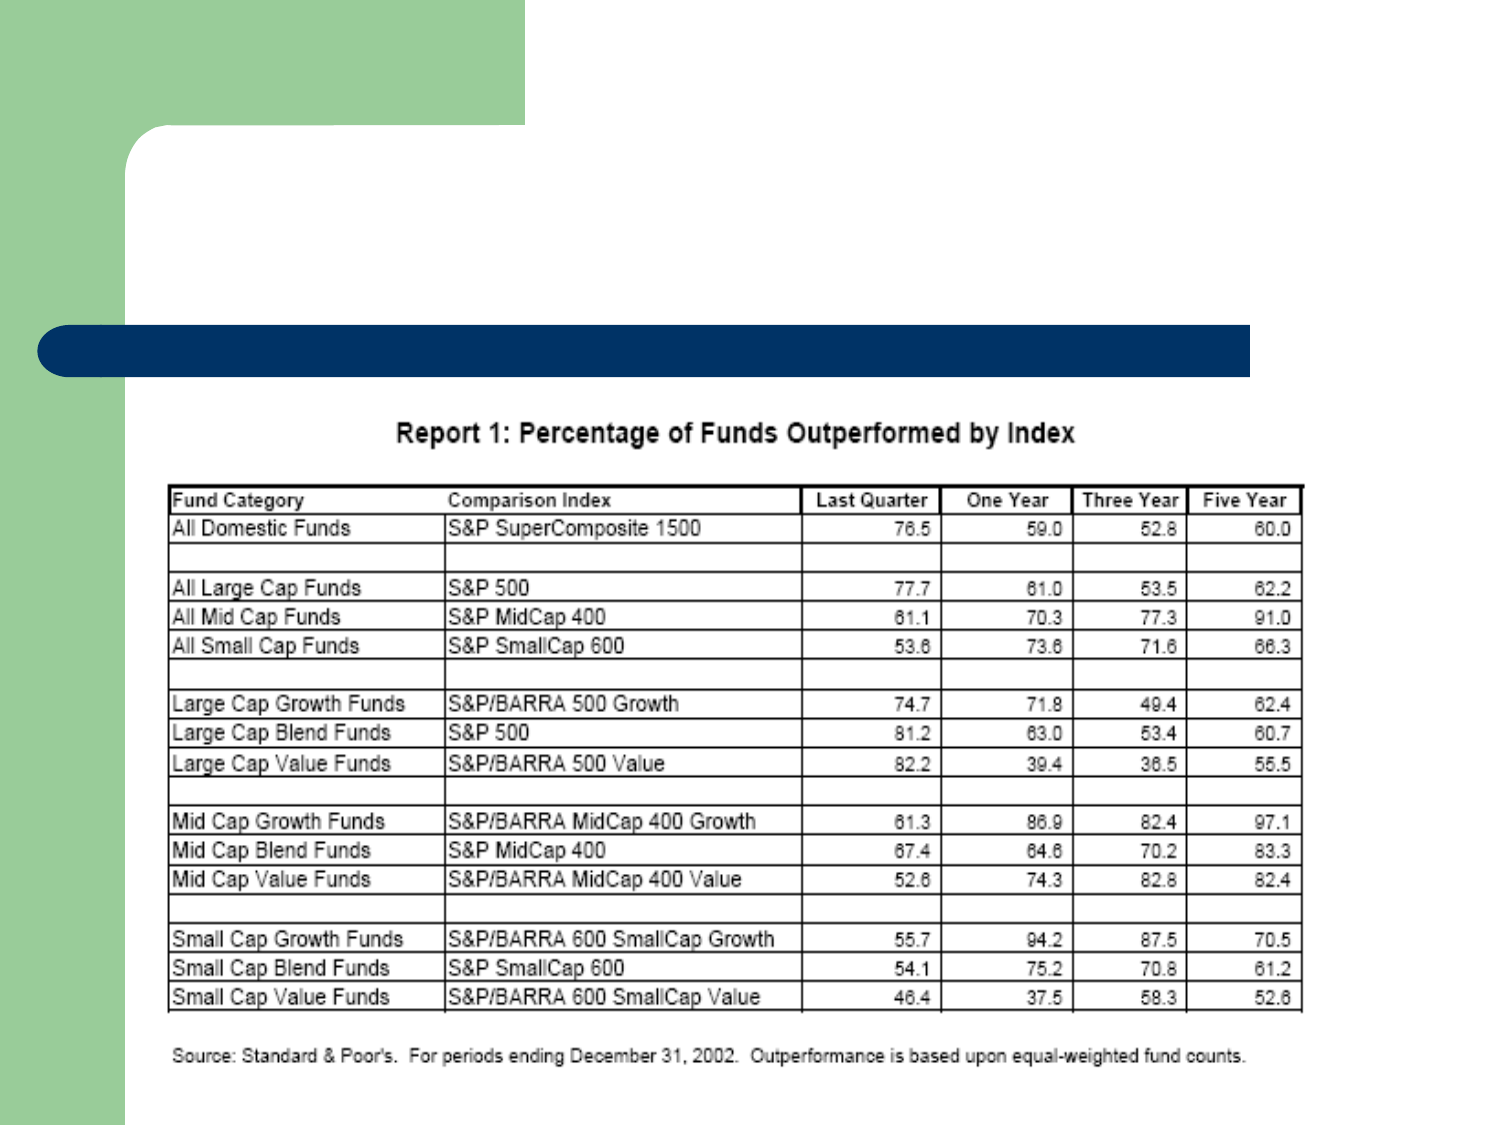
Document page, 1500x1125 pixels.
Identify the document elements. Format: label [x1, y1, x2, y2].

list [137, 399, 1338, 1125]
